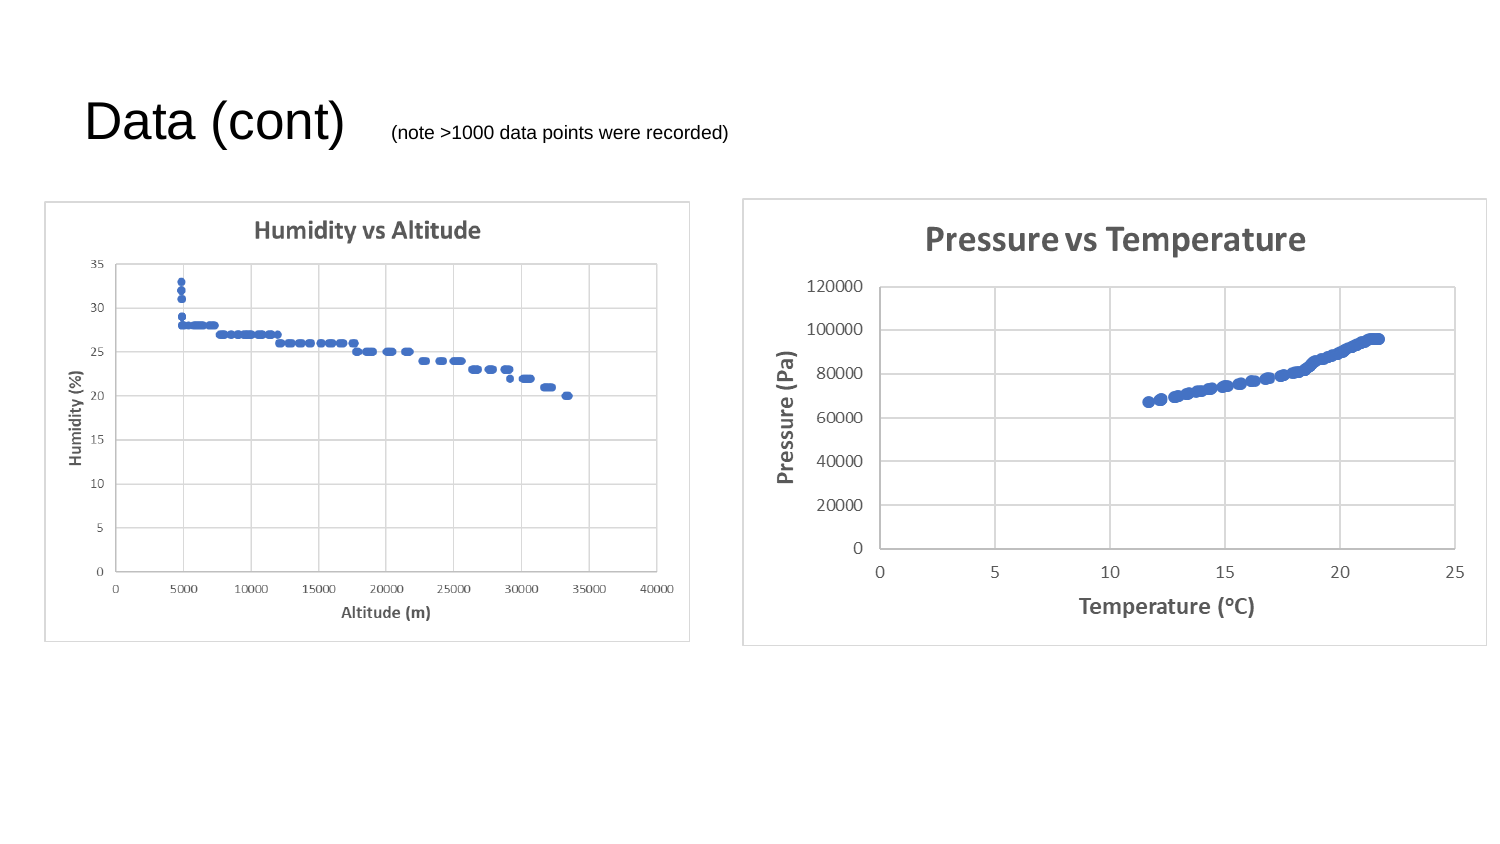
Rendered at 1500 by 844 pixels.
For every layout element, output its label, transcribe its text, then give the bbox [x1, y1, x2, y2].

picture [742, 198, 1487, 646]
title Data (cont) (note >1000 data points were recorded) [69, 71, 1467, 166]
picture [44, 201, 690, 643]
